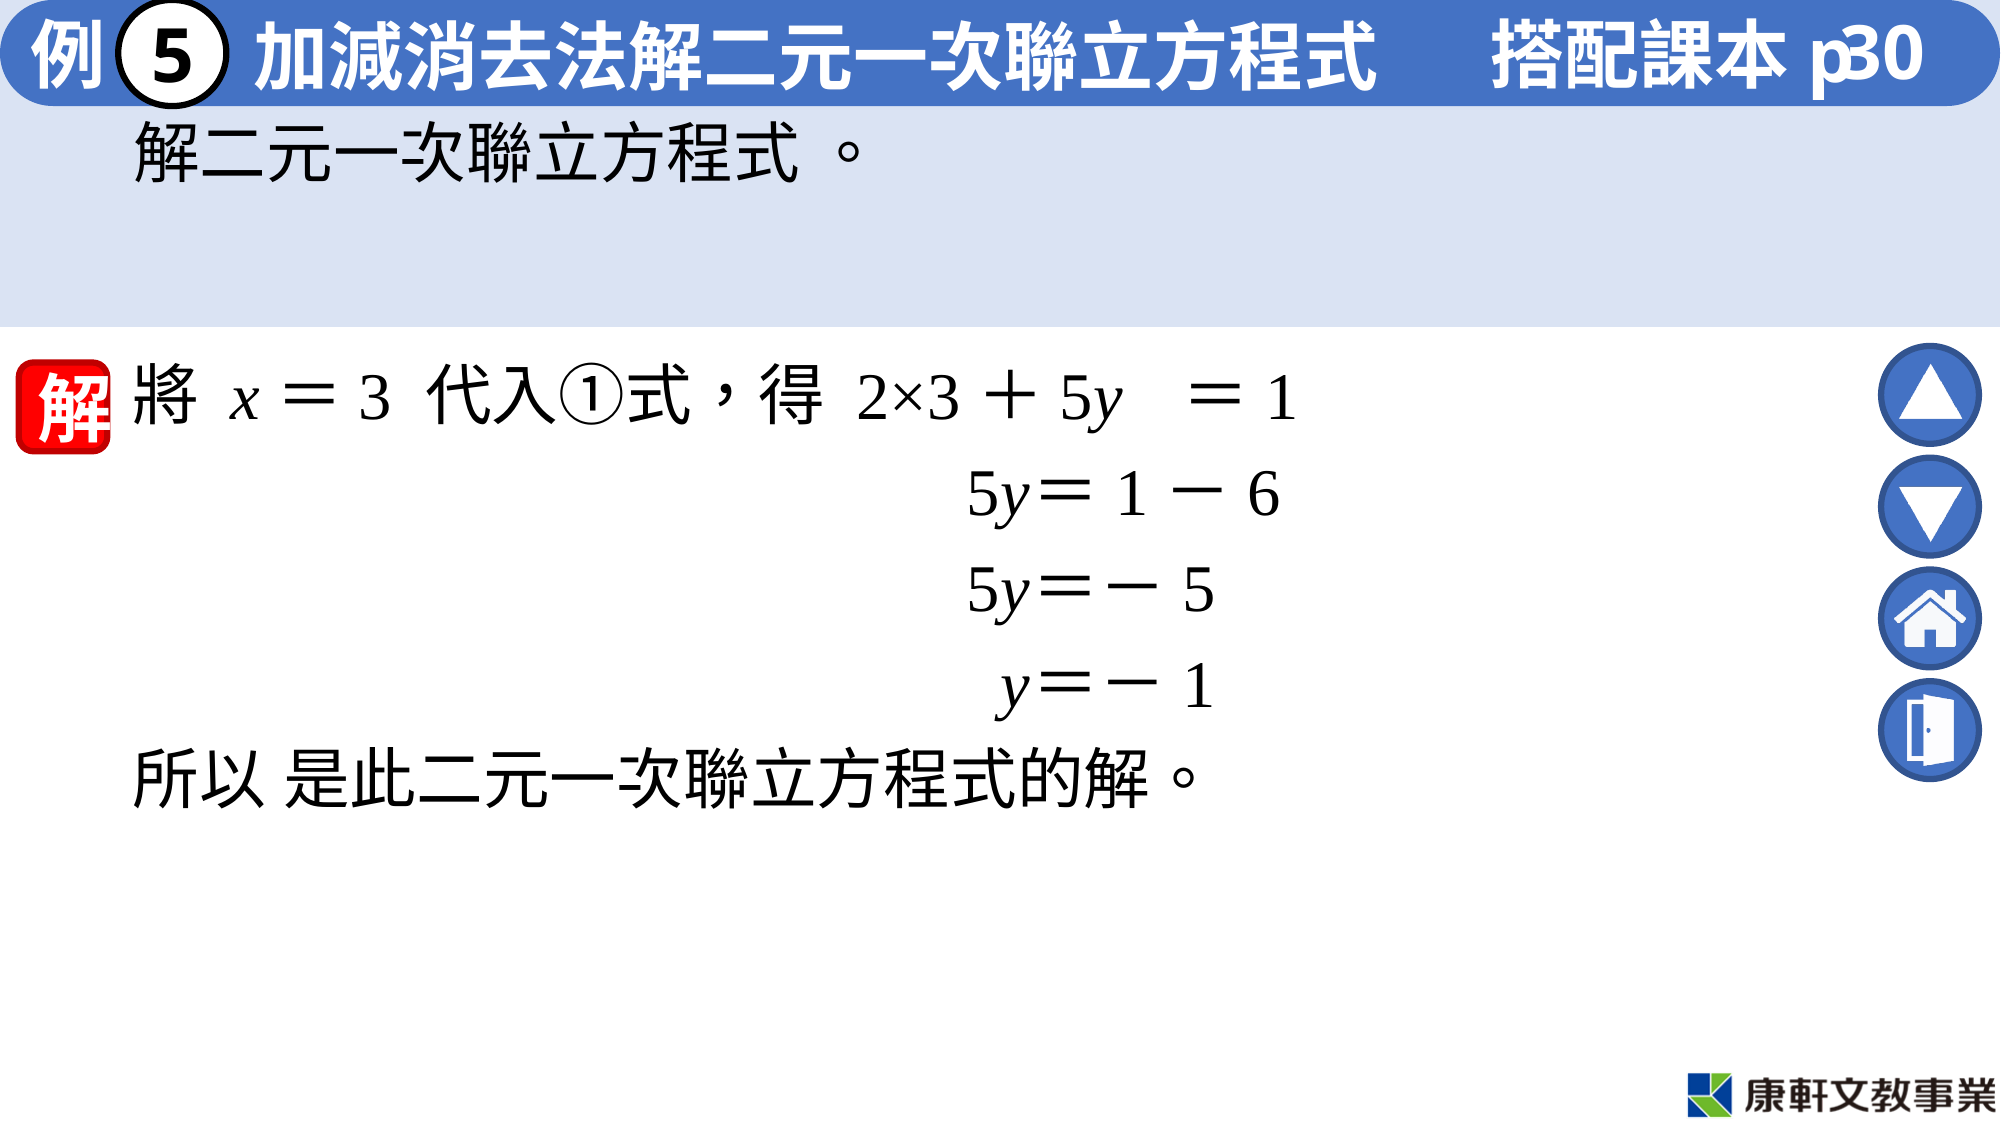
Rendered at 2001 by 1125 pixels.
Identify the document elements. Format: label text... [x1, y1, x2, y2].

picture [1897, 486, 1963, 543]
text_box 5y ＝1－6 [118, 441, 1650, 537]
subtitle 30 [1824, 7, 2000, 104]
picture [1894, 694, 1966, 766]
picture [1894, 582, 1966, 654]
picture [1897, 362, 1963, 420]
text_box y ＝－1 [118, 633, 1650, 729]
text_box [0, 122, 2000, 328]
text_box 將 x＝3 代入①式，得 2×3＋5y ＝1 [118, 345, 1650, 441]
picture [1663, 1065, 2001, 1125]
title 加減消去法解二元一次聯立方程式 [238, 0, 1404, 143]
list 5 [121, 9, 225, 94]
text_box 解 [17, 361, 109, 453]
text_box 5y ＝－5 [118, 537, 1650, 633]
